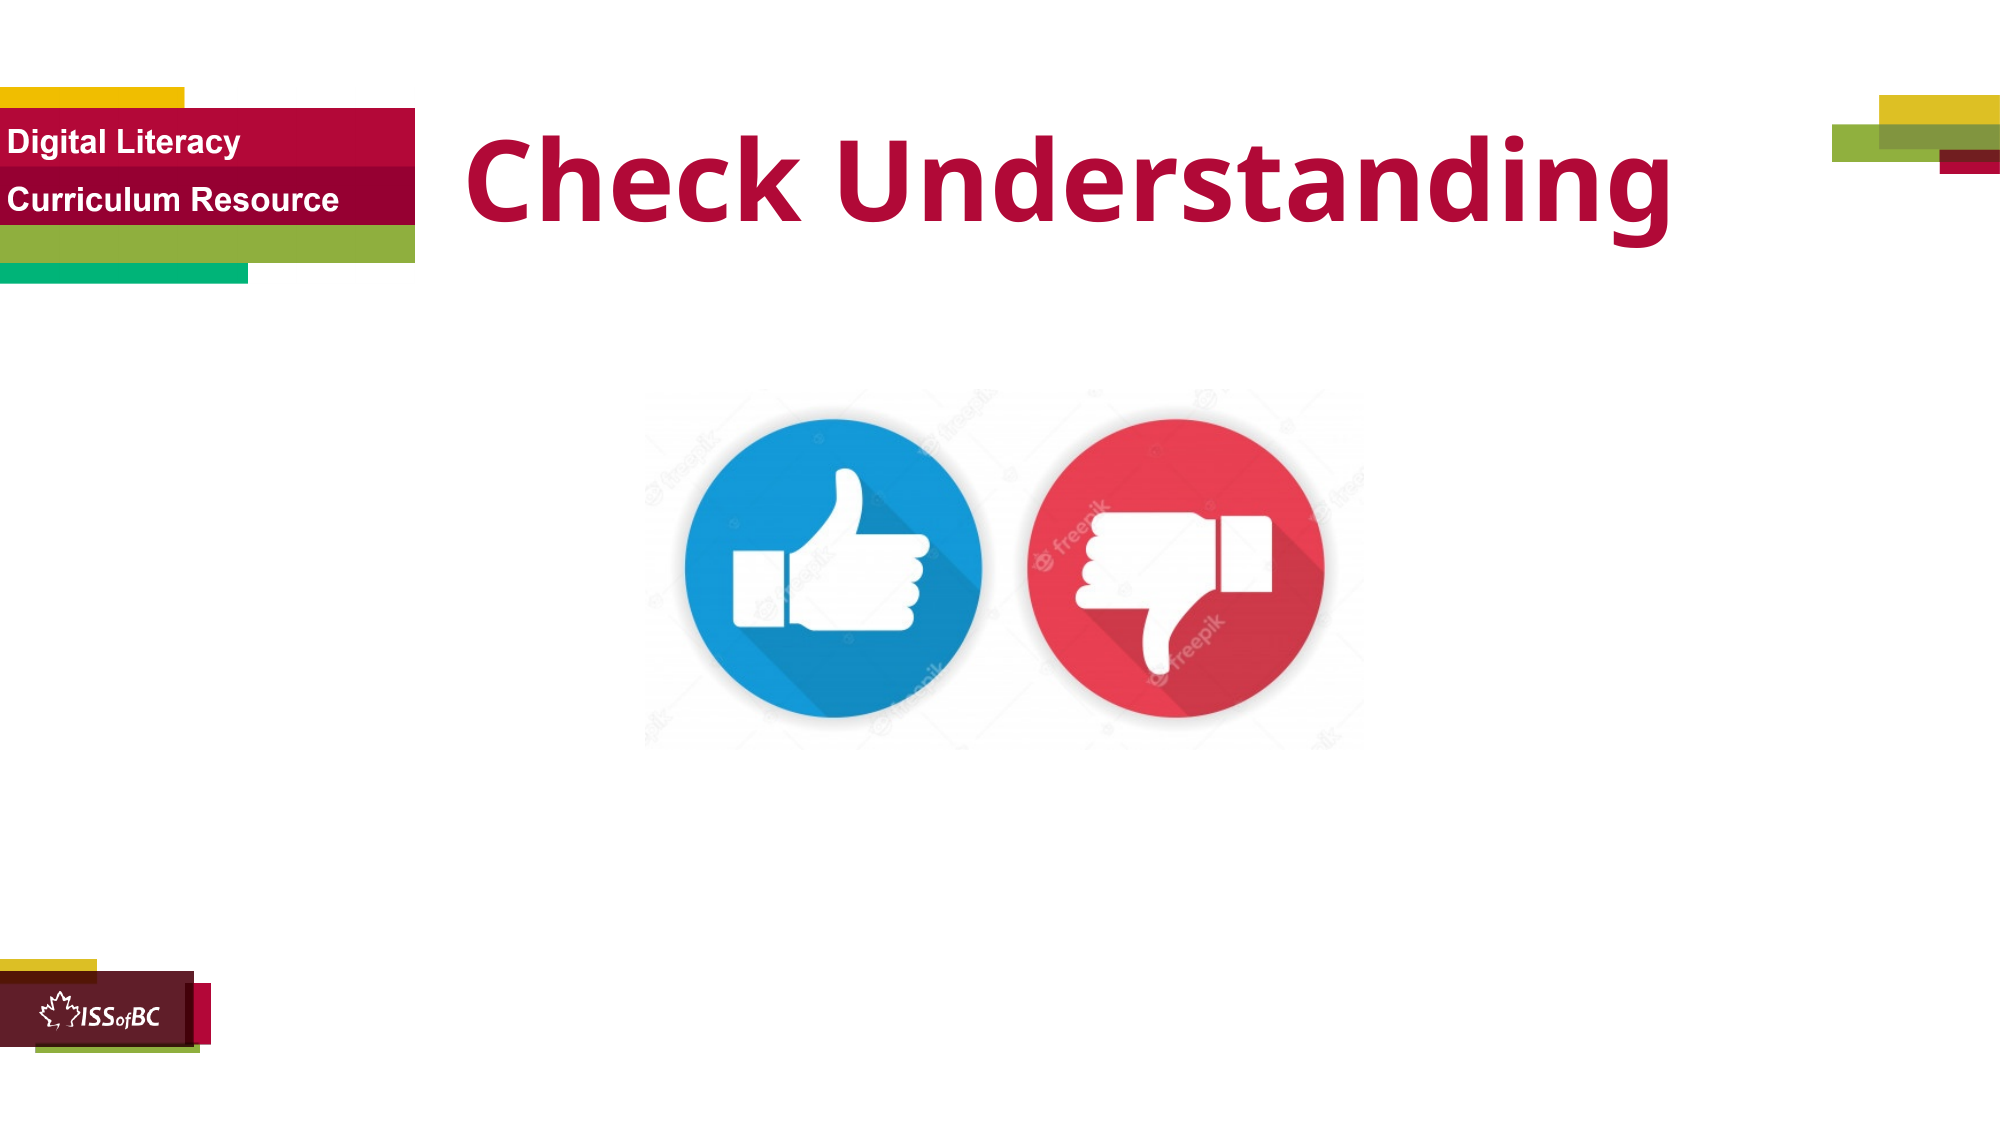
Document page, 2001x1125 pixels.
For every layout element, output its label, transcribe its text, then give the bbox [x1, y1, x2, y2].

picture [644, 389, 1364, 750]
picture [1933, 95, 2000, 174]
picture [0, 87, 415, 284]
title Check Understanding [207, 76, 1933, 295]
